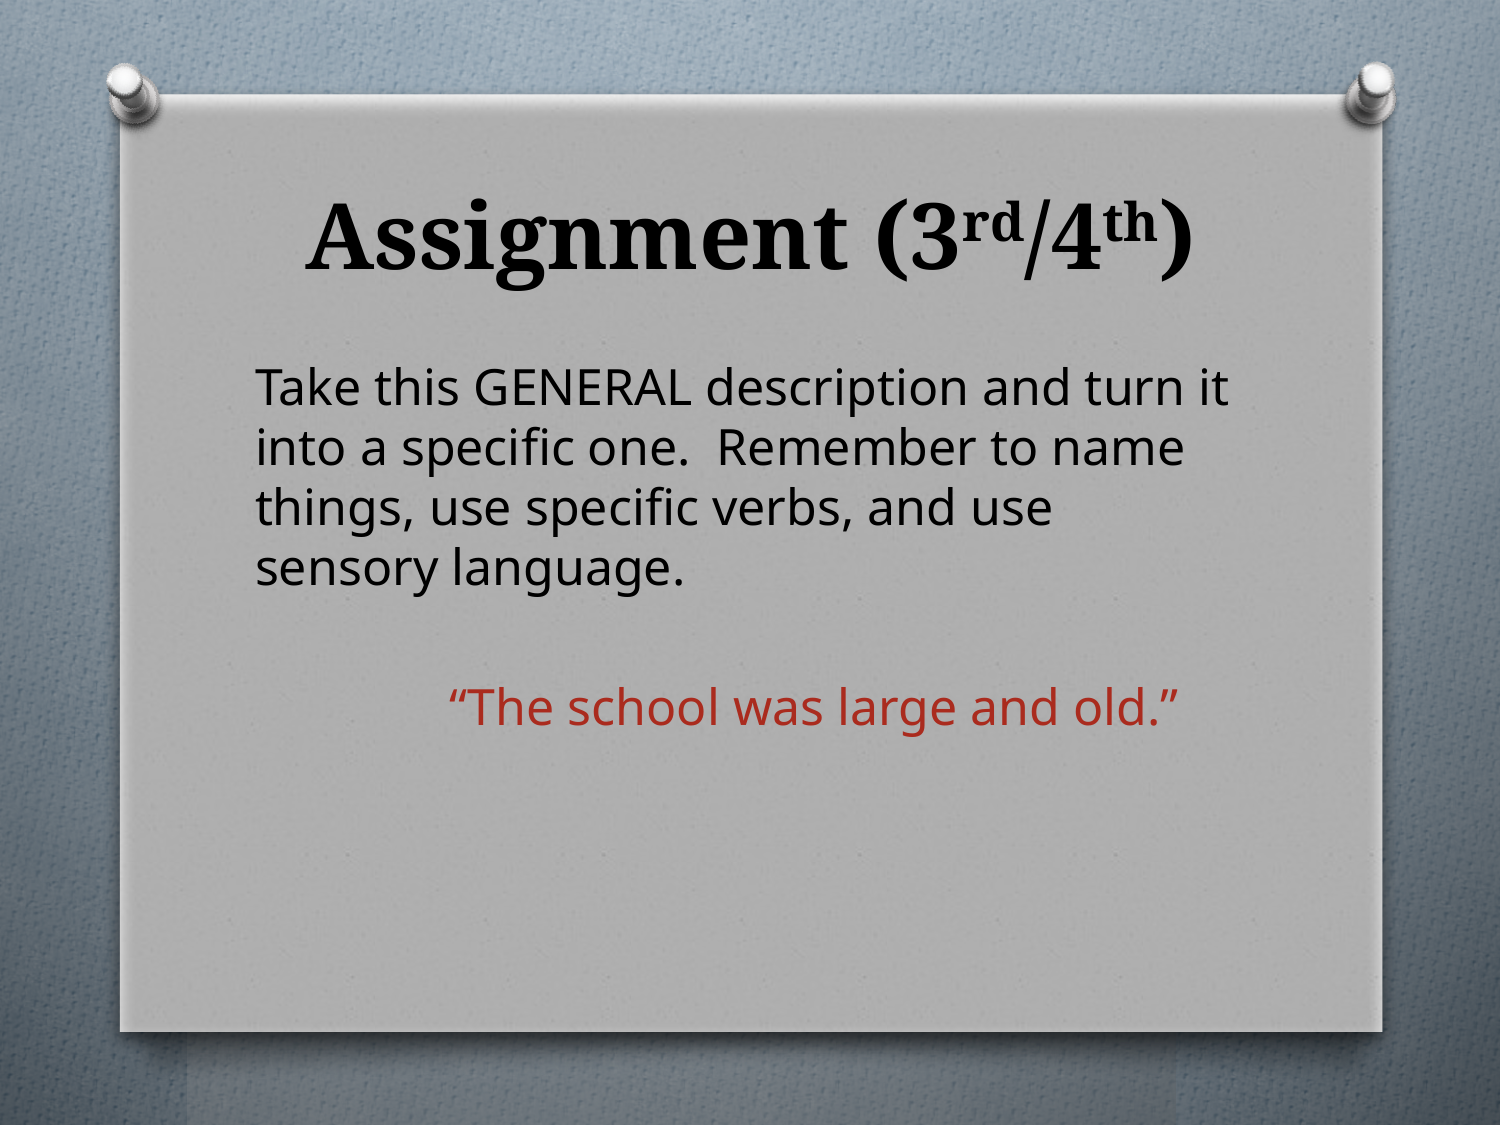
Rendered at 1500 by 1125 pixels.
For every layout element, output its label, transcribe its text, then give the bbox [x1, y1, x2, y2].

list Take this GENERAL description and turn it into a specific one. Remember to name things, use specific verbs, and use sensory language. “The school was large and old.” [240, 347, 1257, 939]
picture [75, 29, 198, 153]
title Assignment (3rd/4th) [179, 134, 1323, 332]
picture [1317, 35, 1439, 156]
